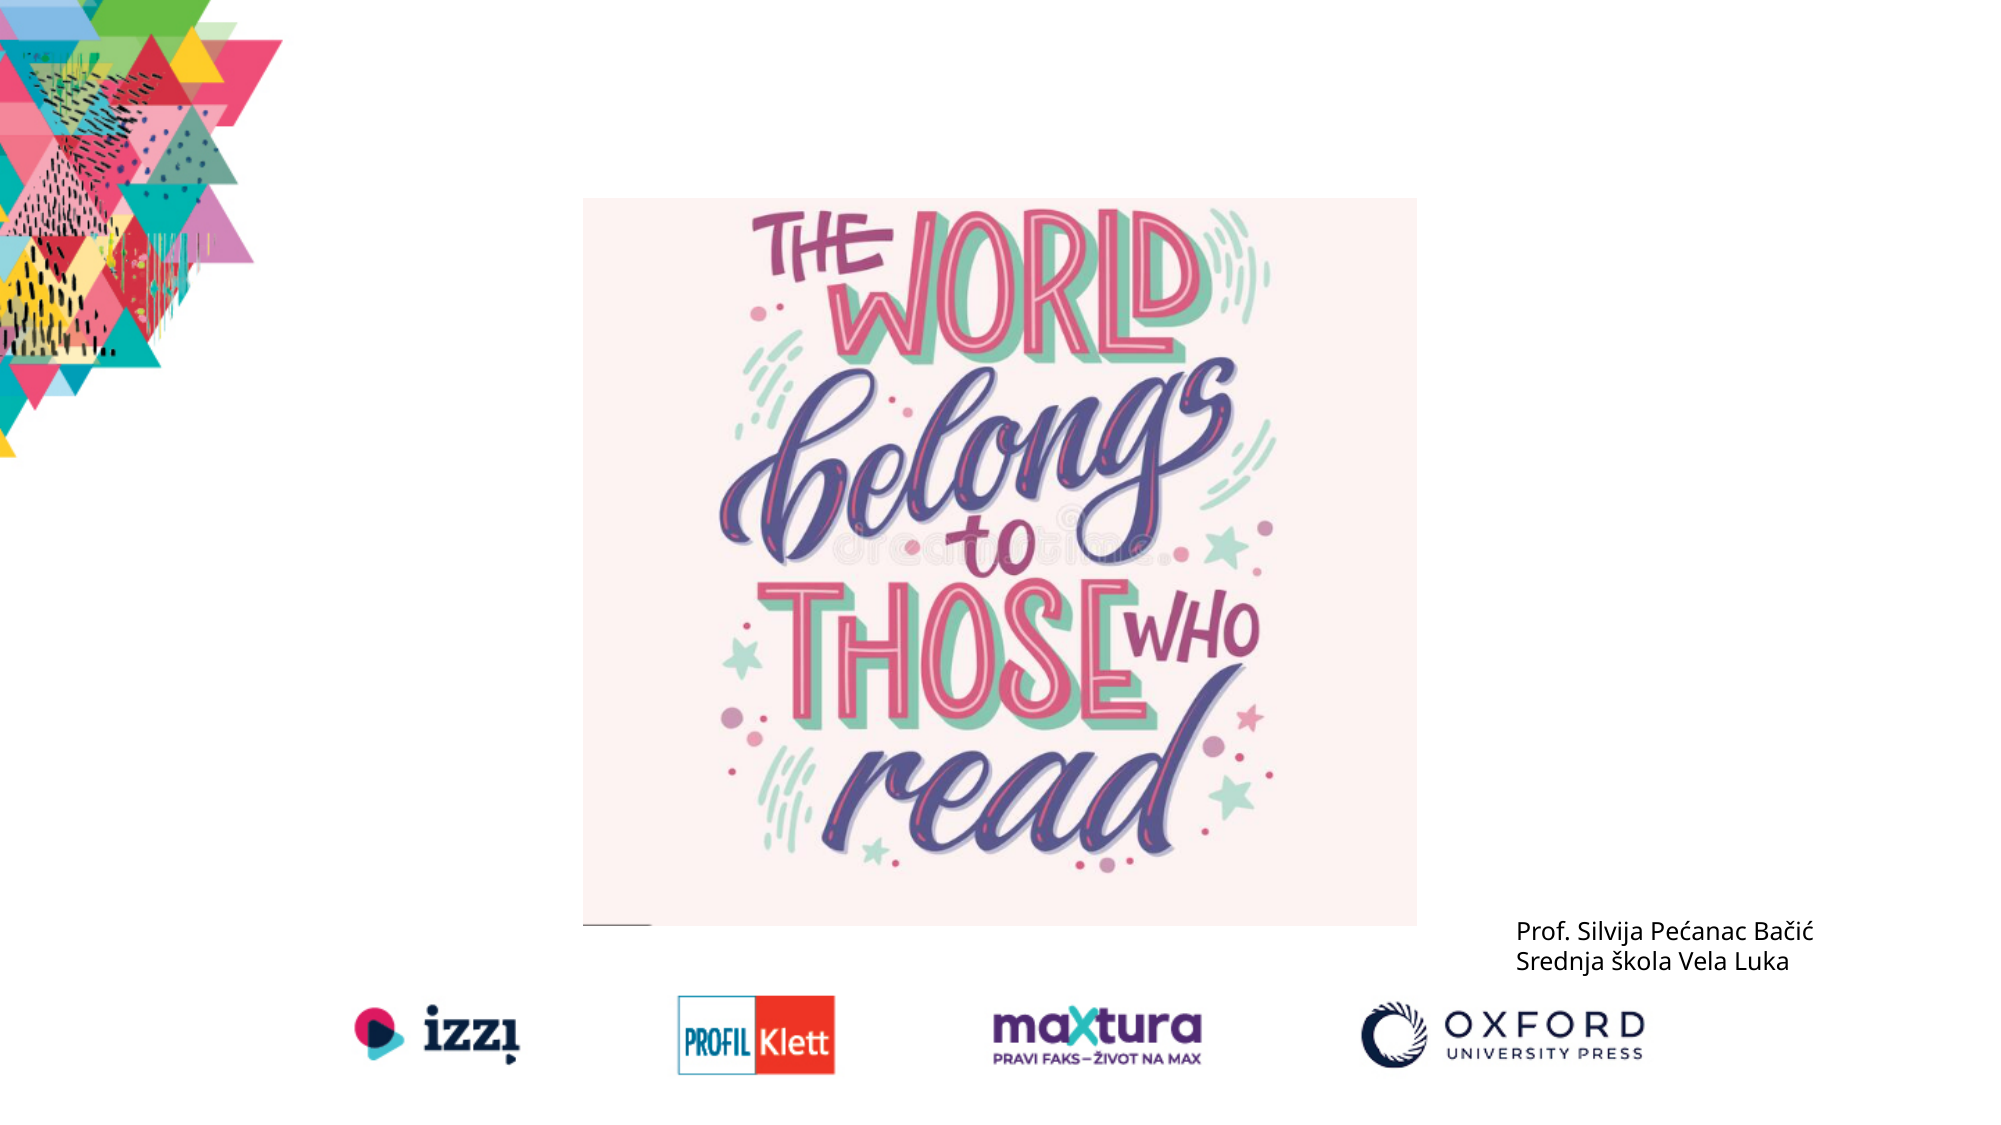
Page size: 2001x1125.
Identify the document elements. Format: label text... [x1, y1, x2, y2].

picture [0, 0, 2001, 1125]
text_box Prof. Silvija Pećanac Bačić Srednja škola Vela Luka [1501, 908, 1932, 983]
